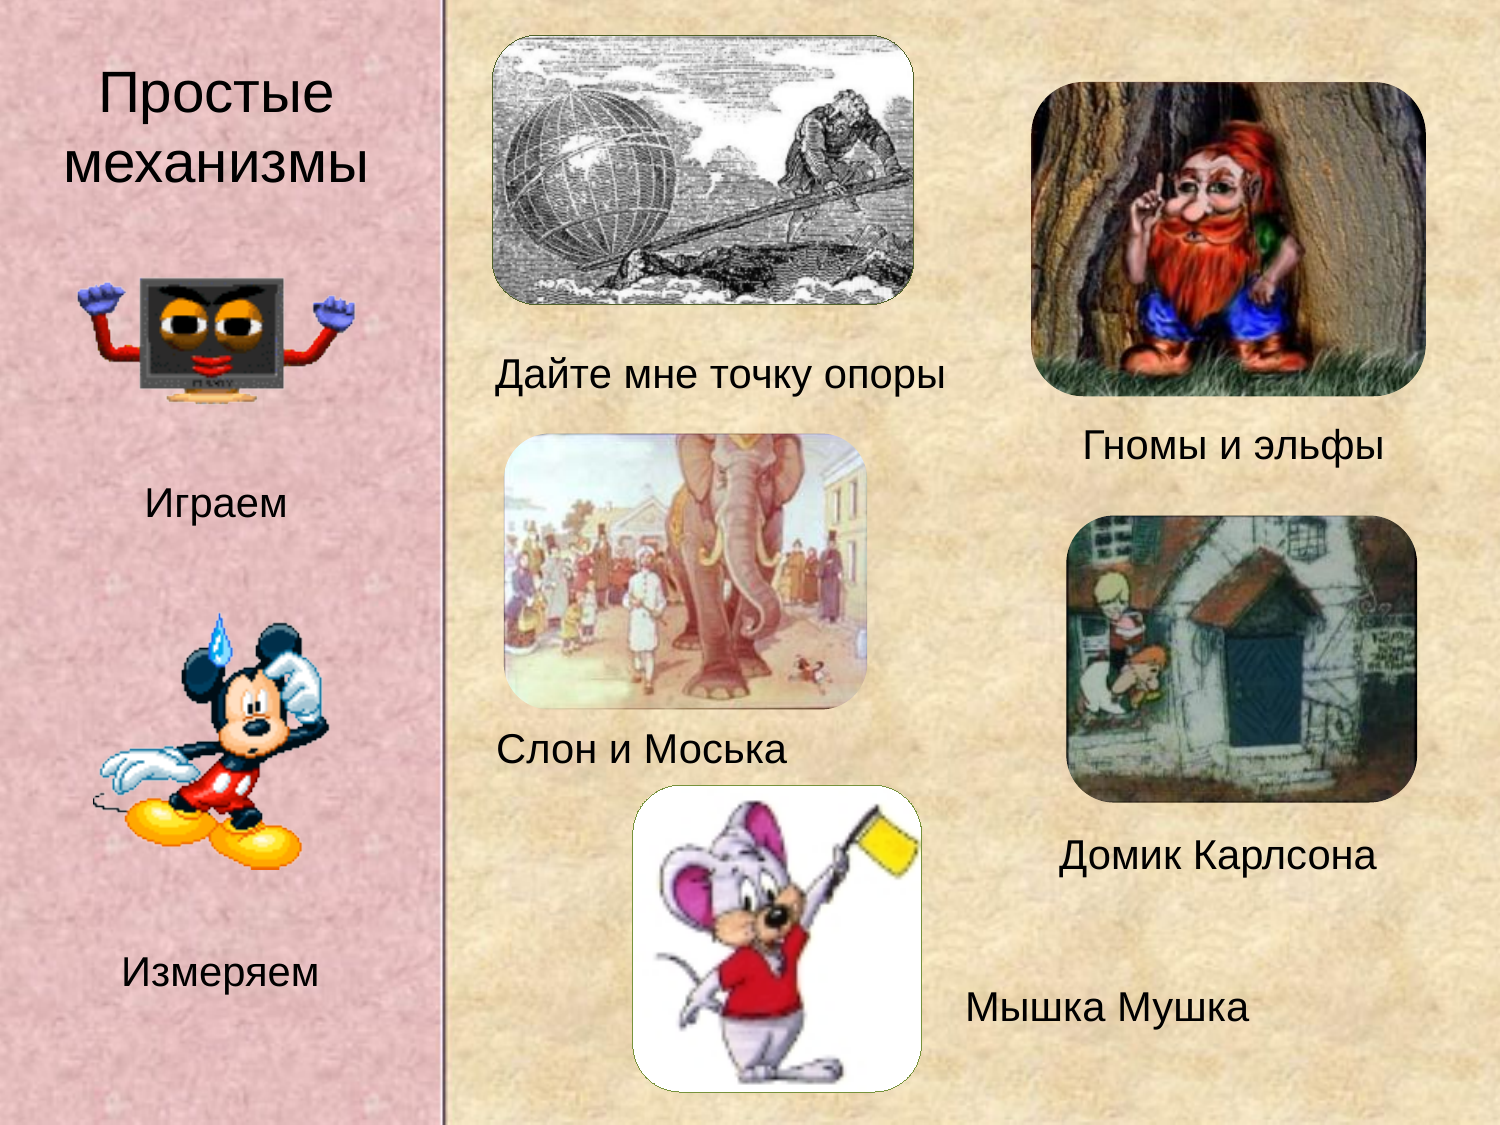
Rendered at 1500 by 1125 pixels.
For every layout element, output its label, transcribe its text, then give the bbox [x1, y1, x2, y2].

text_box Дайте мне точку опоры [480, 339, 977, 405]
text_box Играем [129, 468, 304, 534]
text_box Слон и Моська [481, 714, 803, 780]
text_box Домик Карлсона [1044, 820, 1393, 886]
text_box Гномы и эльфы [1067, 410, 1400, 475]
text_box Простые механизмы [49, 46, 385, 202]
picture [0, 0, 1500, 1125]
text_box Мышка Мушка [950, 972, 1265, 1038]
text_box Измеряем [106, 937, 335, 1003]
